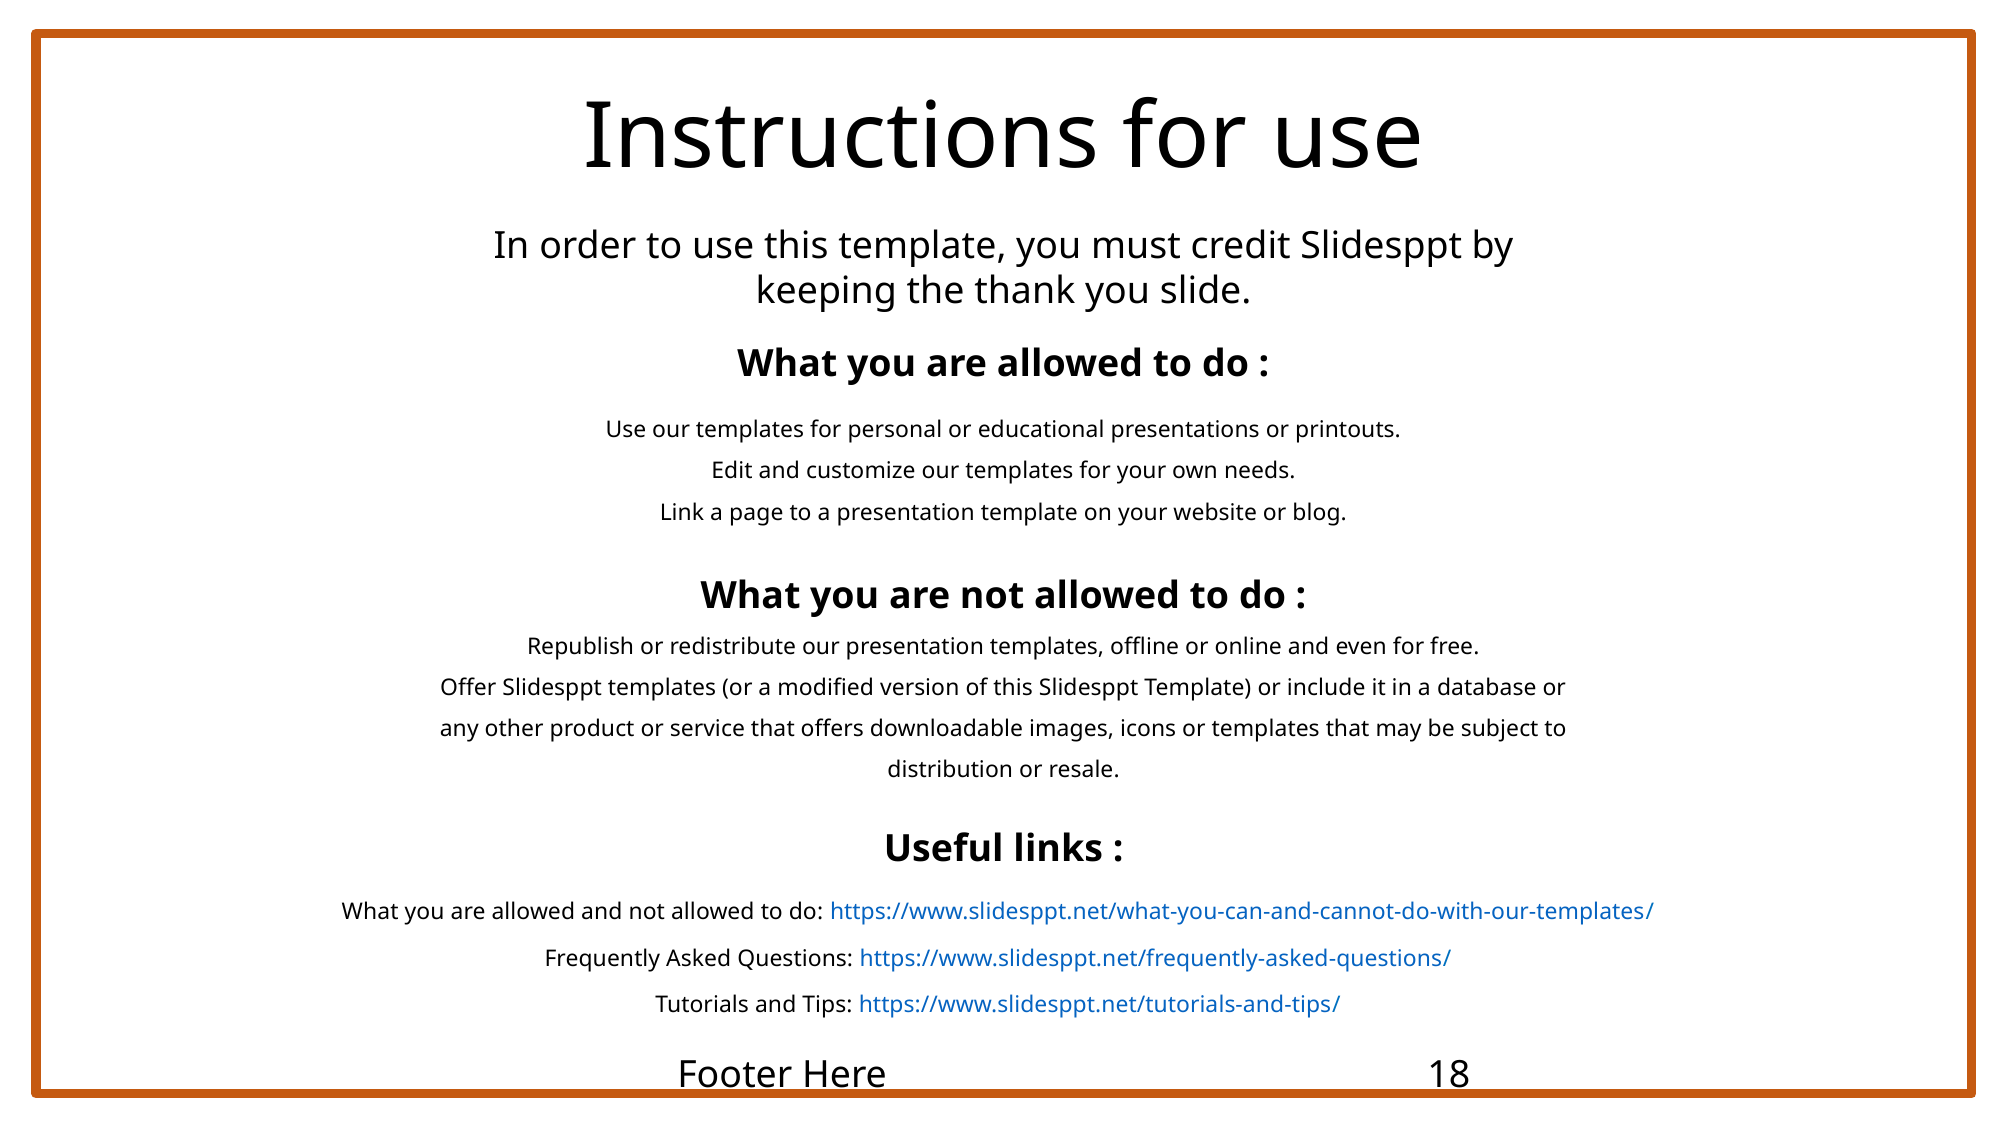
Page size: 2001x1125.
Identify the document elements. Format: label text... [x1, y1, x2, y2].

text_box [36, 33, 1972, 1094]
footer Footer Here [662, 1098, 1338, 1103]
slide_number 18 [1412, 1098, 1863, 1103]
